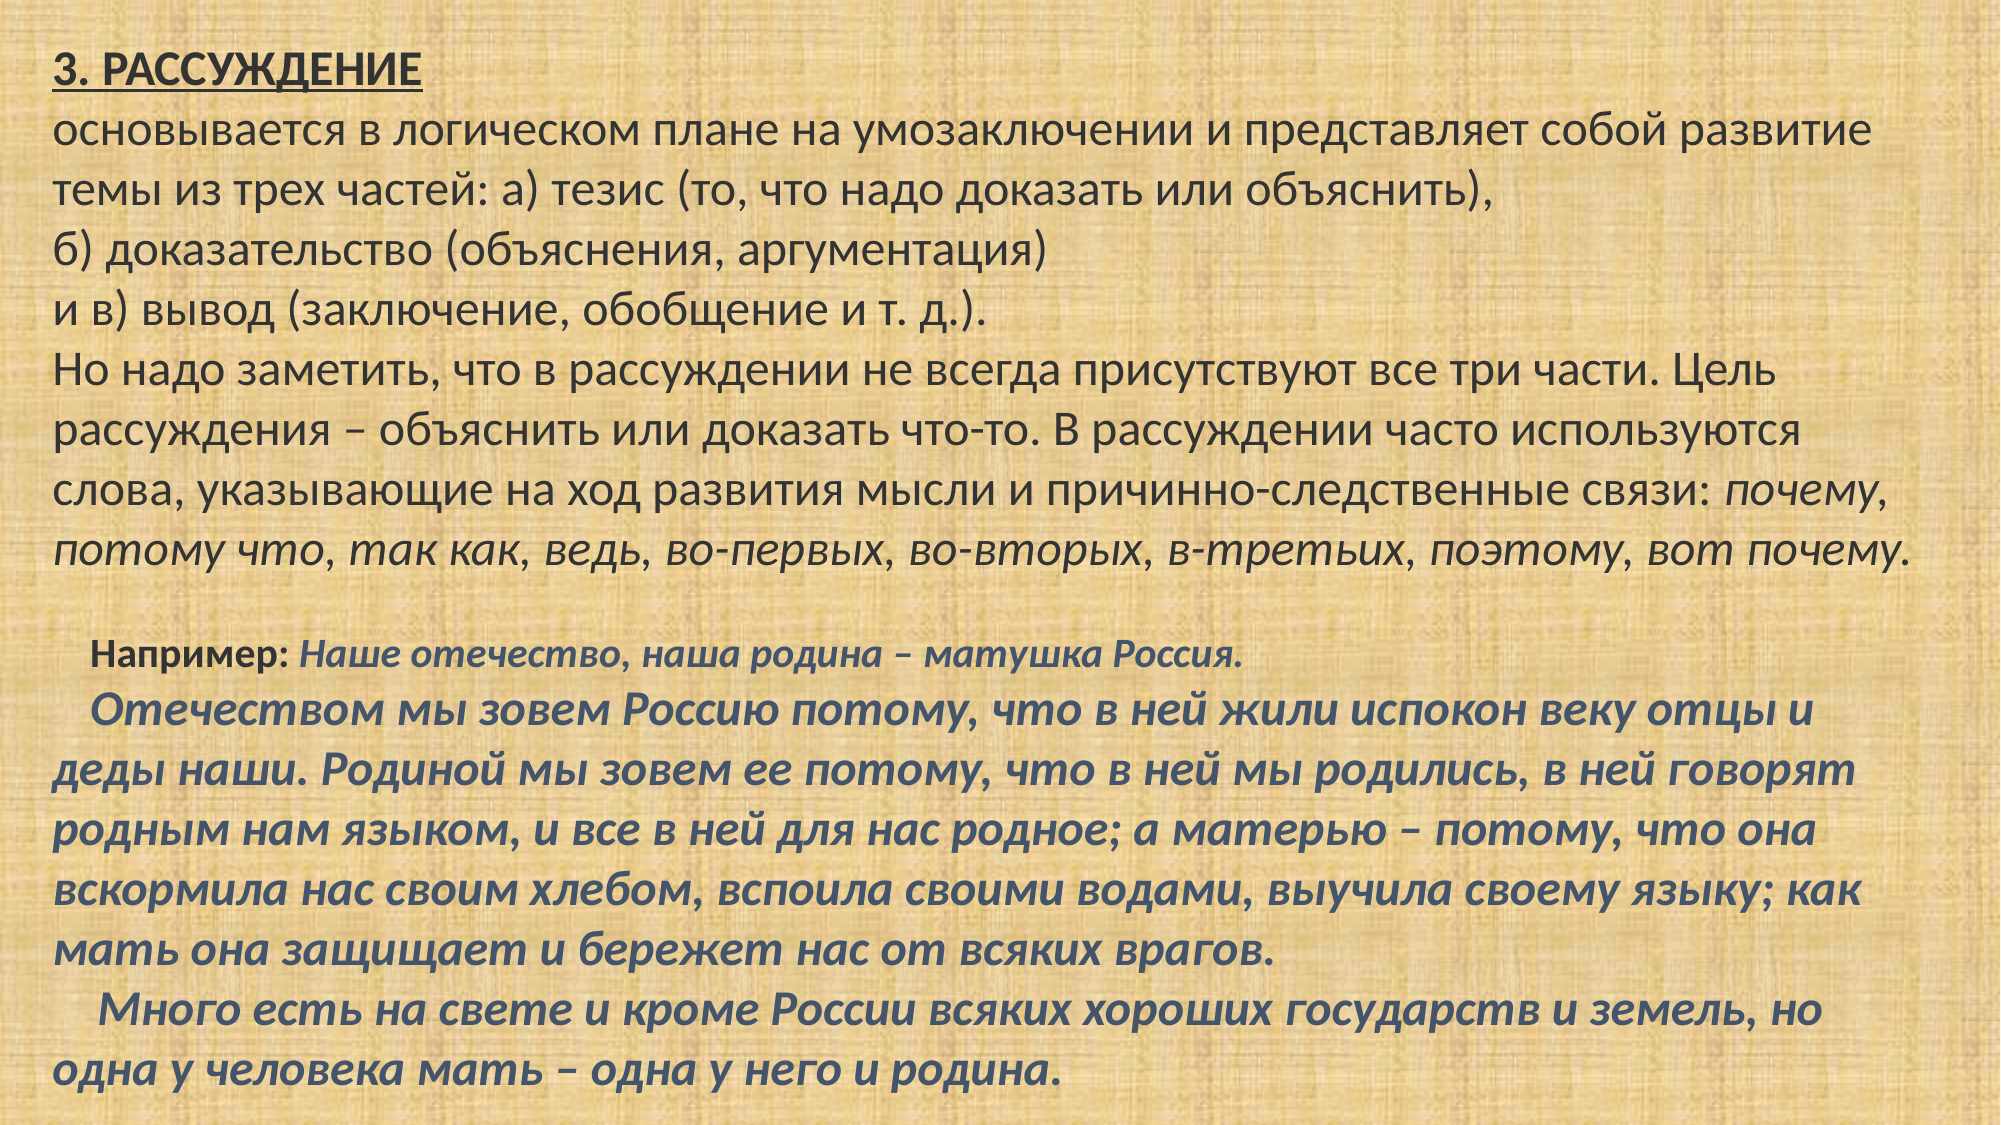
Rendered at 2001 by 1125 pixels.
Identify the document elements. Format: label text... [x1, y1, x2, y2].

picture [0, 0, 2001, 1125]
text_box 3. РАССУЖДЕНИЕ основывается в логическом плане на умозаключении и представляет собой развитие темы из трех частей: а) тезис (то, что надо доказать или объяснить), б) доказательство (объяснения, аргументация) и в) вывод (заключение, обобщение и т. д.). Но надо заметить, что в рассуждении не всегда присутствуют все три части. Цель рассуждения – объяснить или доказать что-то. В рассуждении часто используются слова, указывающие на ход развития мысли и причинно-следственные связи: почему, потому что, так как, ведь, во-первых, во-вторых, в-третьих, поэтому, вот почему. Например: Наше отечество, наша родина – матушка Россия. Отечеством мы зовем Россию потому, что в ней жили испокон веку отцы и деды наши. Родиной мы зовем ее потому, что в ней мы родились, в ней говорят родным нам языком, и все в ней для нас родное; а матерью – потому, что она вскормила нас своим хлебом, вспоила своими водами, выучила своему языку; как мать она защищает и бережет нас от всяких врагов. Много есть на свете и кроме России всяких хороших государств и земель, но одна у человека мать – одна у него и родина. [37, 28, 1939, 1104]
